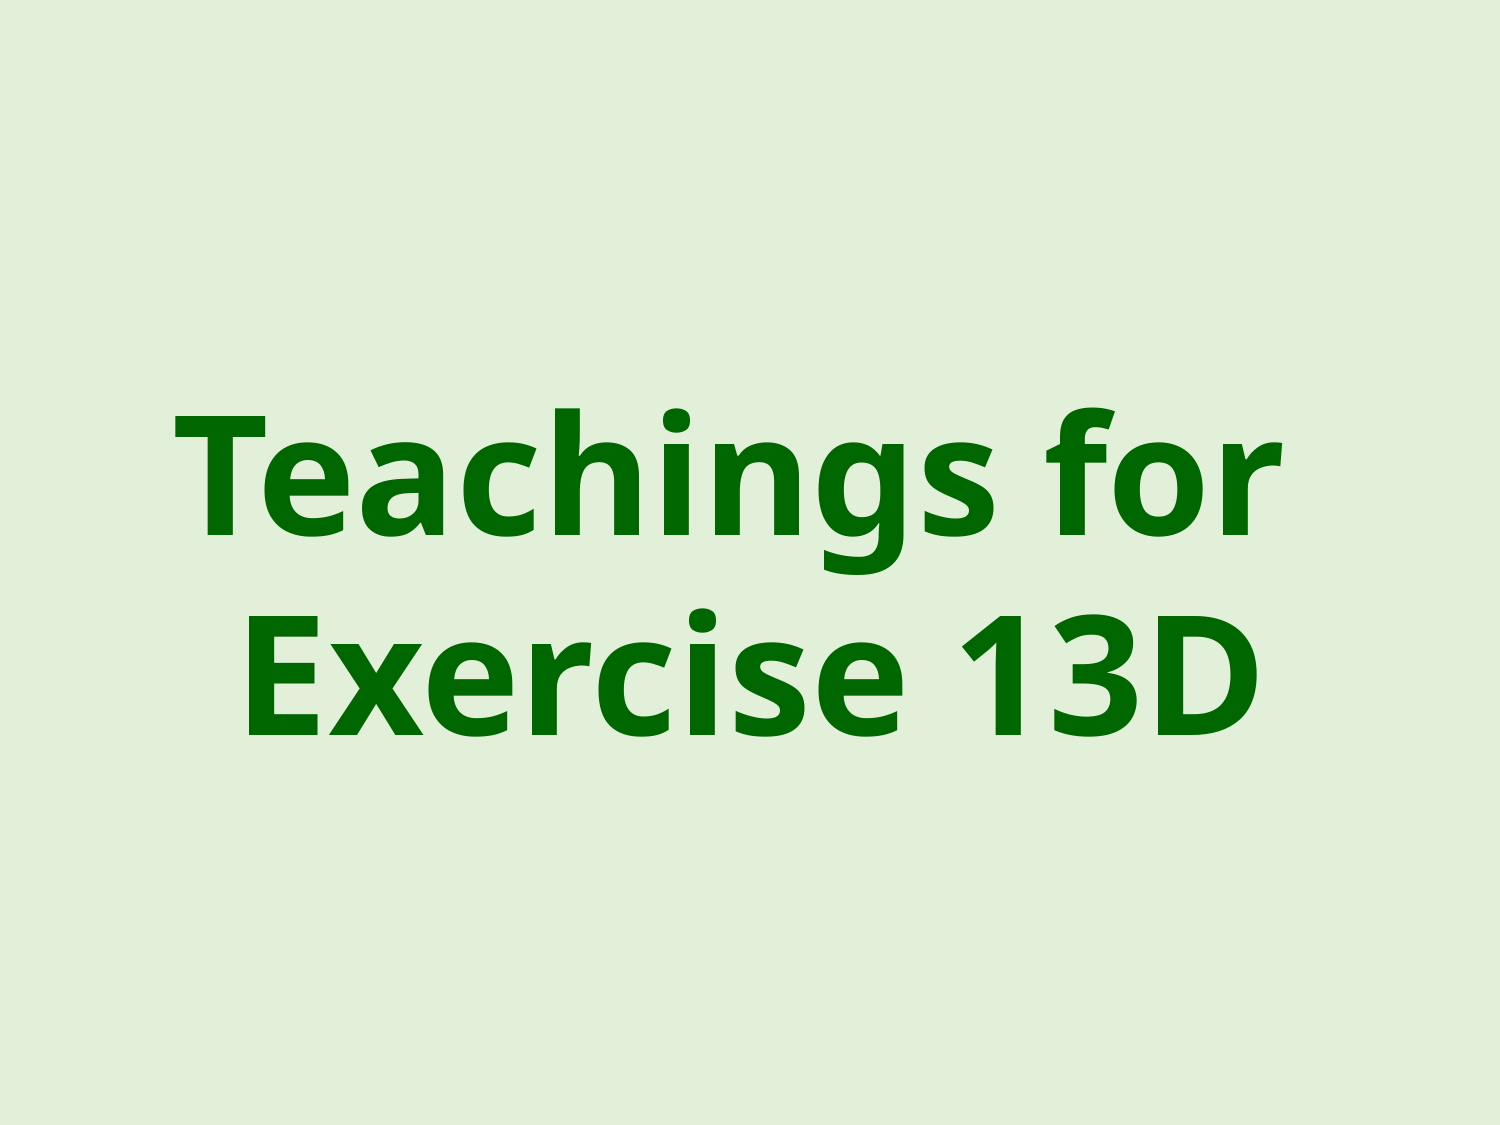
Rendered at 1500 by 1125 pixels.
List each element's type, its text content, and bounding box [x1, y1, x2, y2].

text_box Teachings for Exercise 13D [161, 362, 1342, 774]
